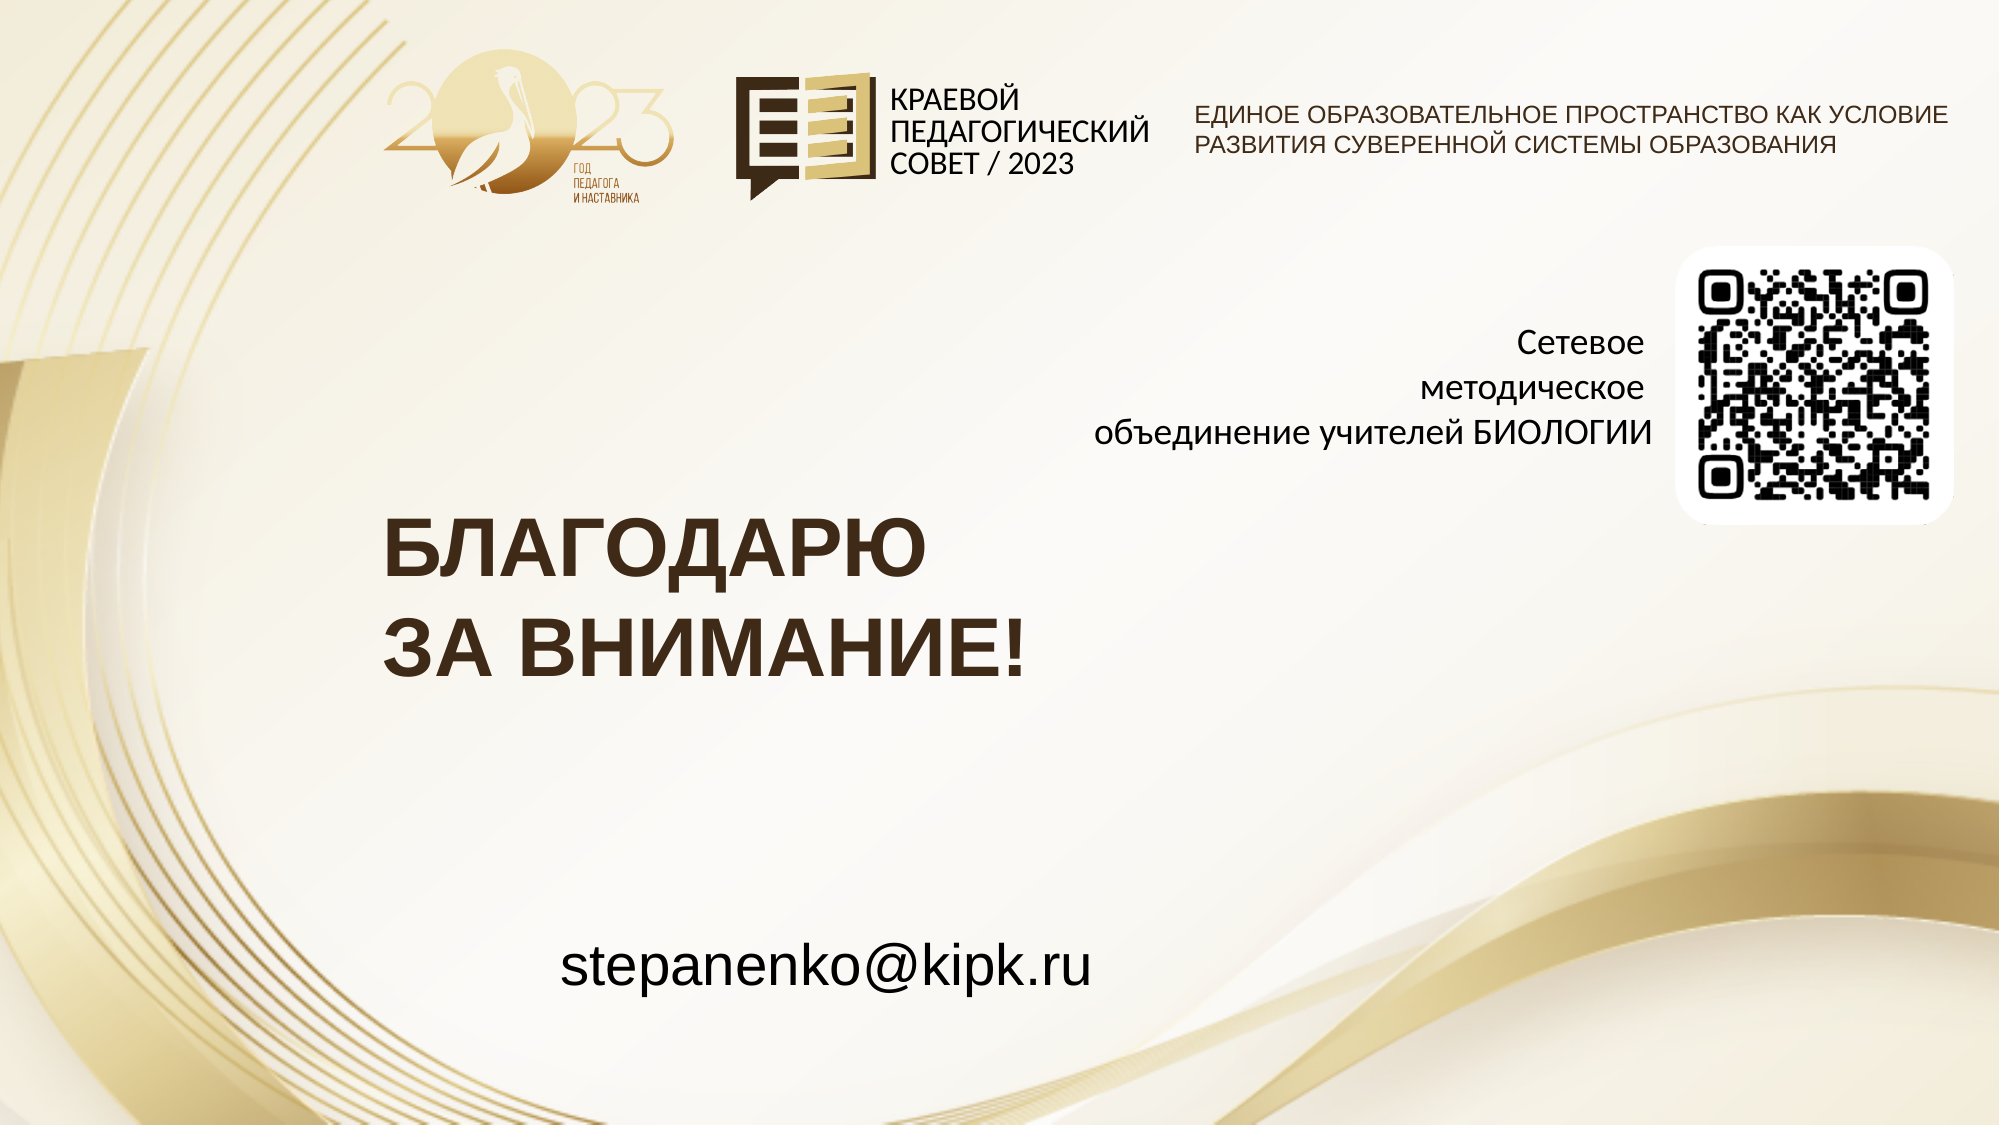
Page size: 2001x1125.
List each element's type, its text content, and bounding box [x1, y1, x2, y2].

text_box stepanenko@kipk.ru [545, 919, 1109, 1005]
text_box Сетевое методическое объединение учителей БИОЛОГИИ [999, 309, 1669, 460]
text_box БЛАГОДАРЮ ЗА ВНИМАНИЕ! [367, 485, 1074, 700]
picture [0, 0, 1999, 1125]
